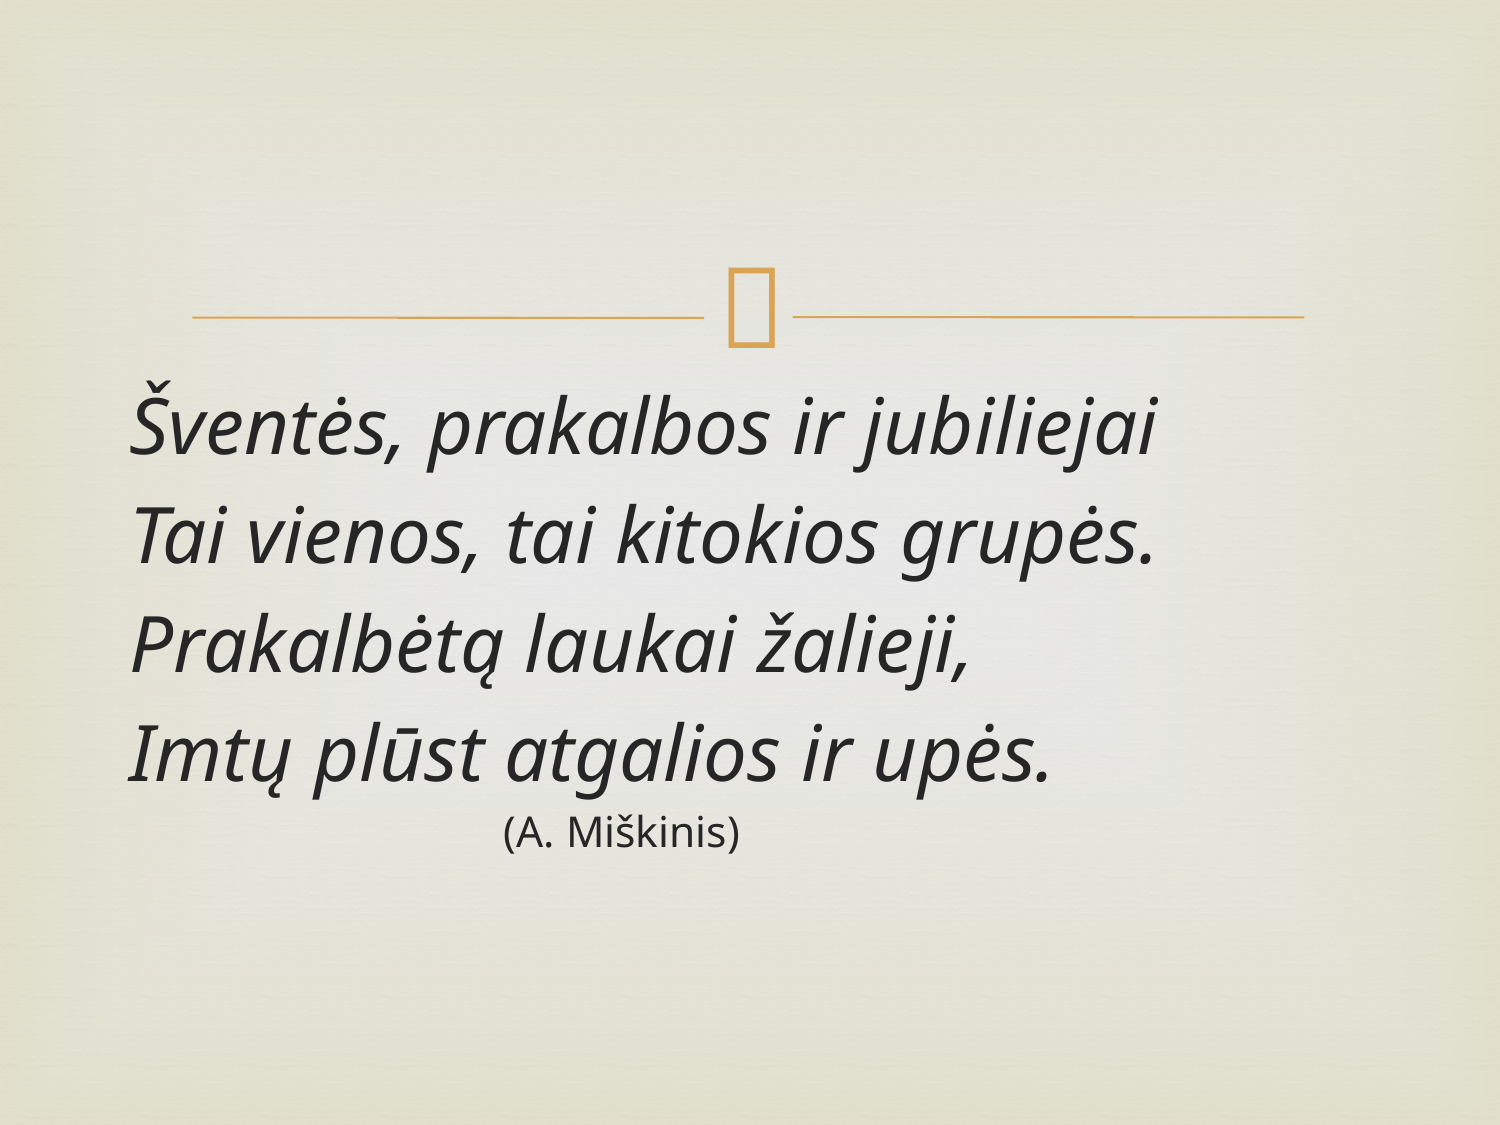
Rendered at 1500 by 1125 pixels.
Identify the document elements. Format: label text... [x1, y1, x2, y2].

list Šventės, prakalbos ir jubiliejai Tai vienos, tai kitokios grupės. Prakalbėtą laukai žalieji, Imtų plūst atgalios ir upės. (A. Miškinis) [114, 368, 1386, 1005]
